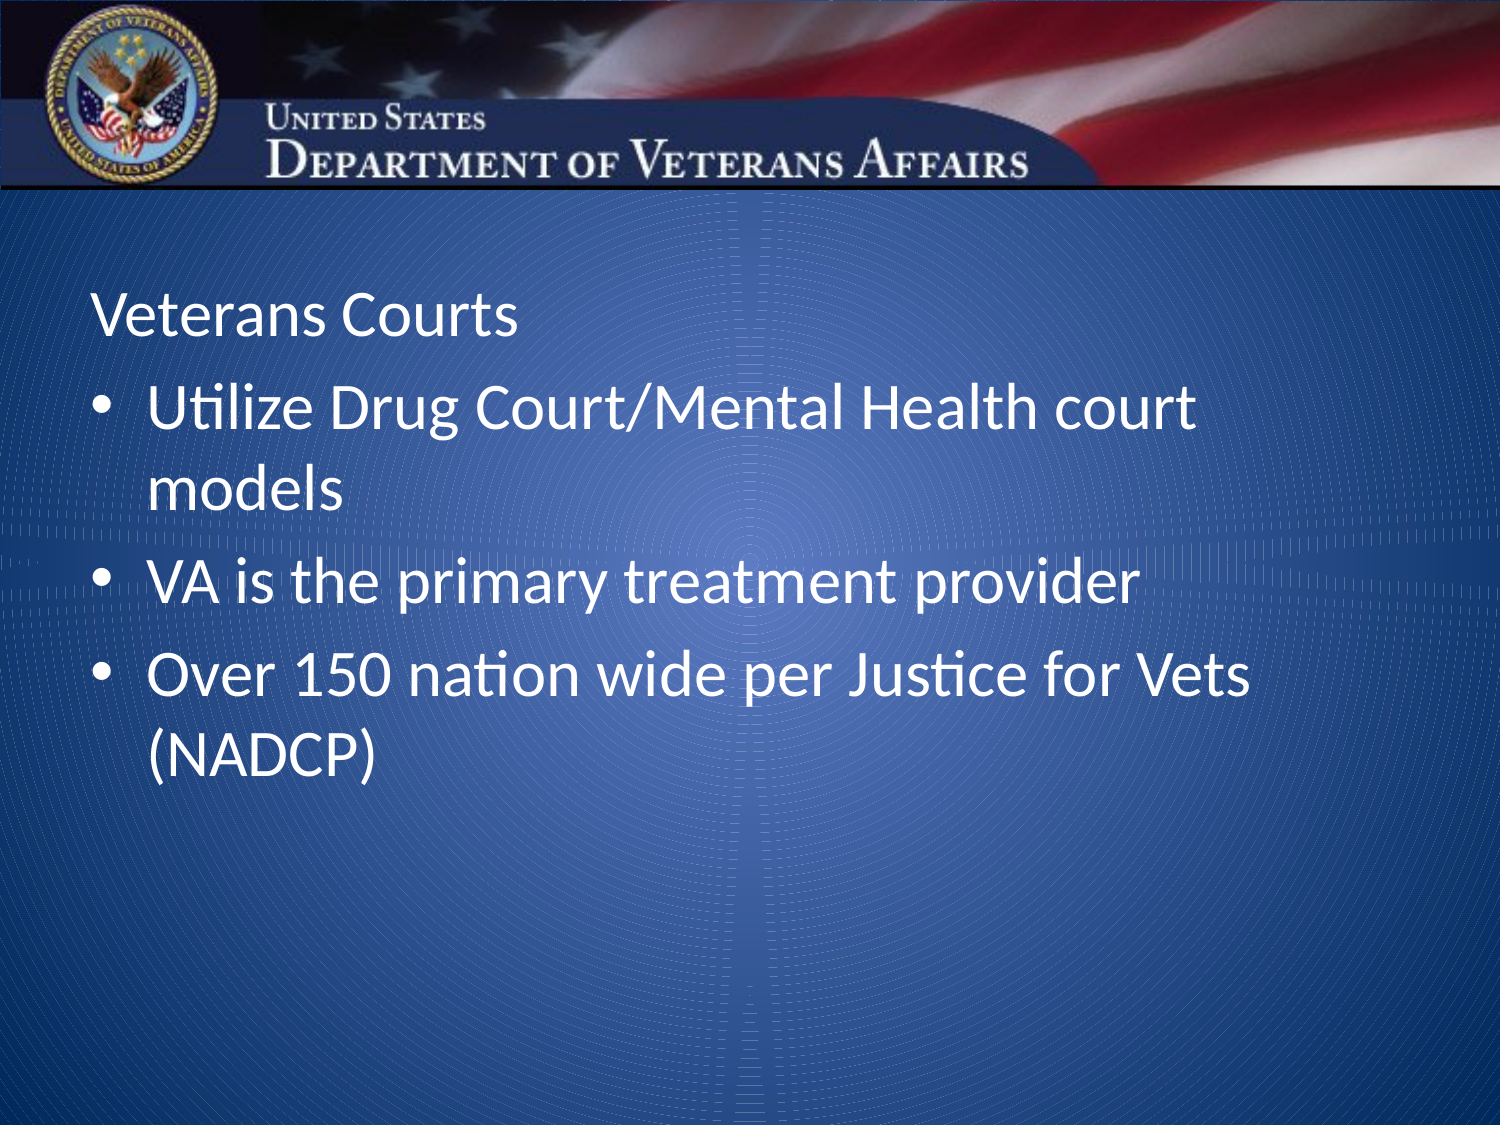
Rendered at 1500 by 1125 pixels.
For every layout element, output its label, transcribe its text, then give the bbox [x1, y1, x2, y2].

list Veterans Courts Utilize Drug Court/Mental Health court models VA is the primary treatment provider Over 150 nation wide per Justice for Vets (NADCP) [75, 262, 1425, 1005]
picture [1, 1, 1500, 190]
